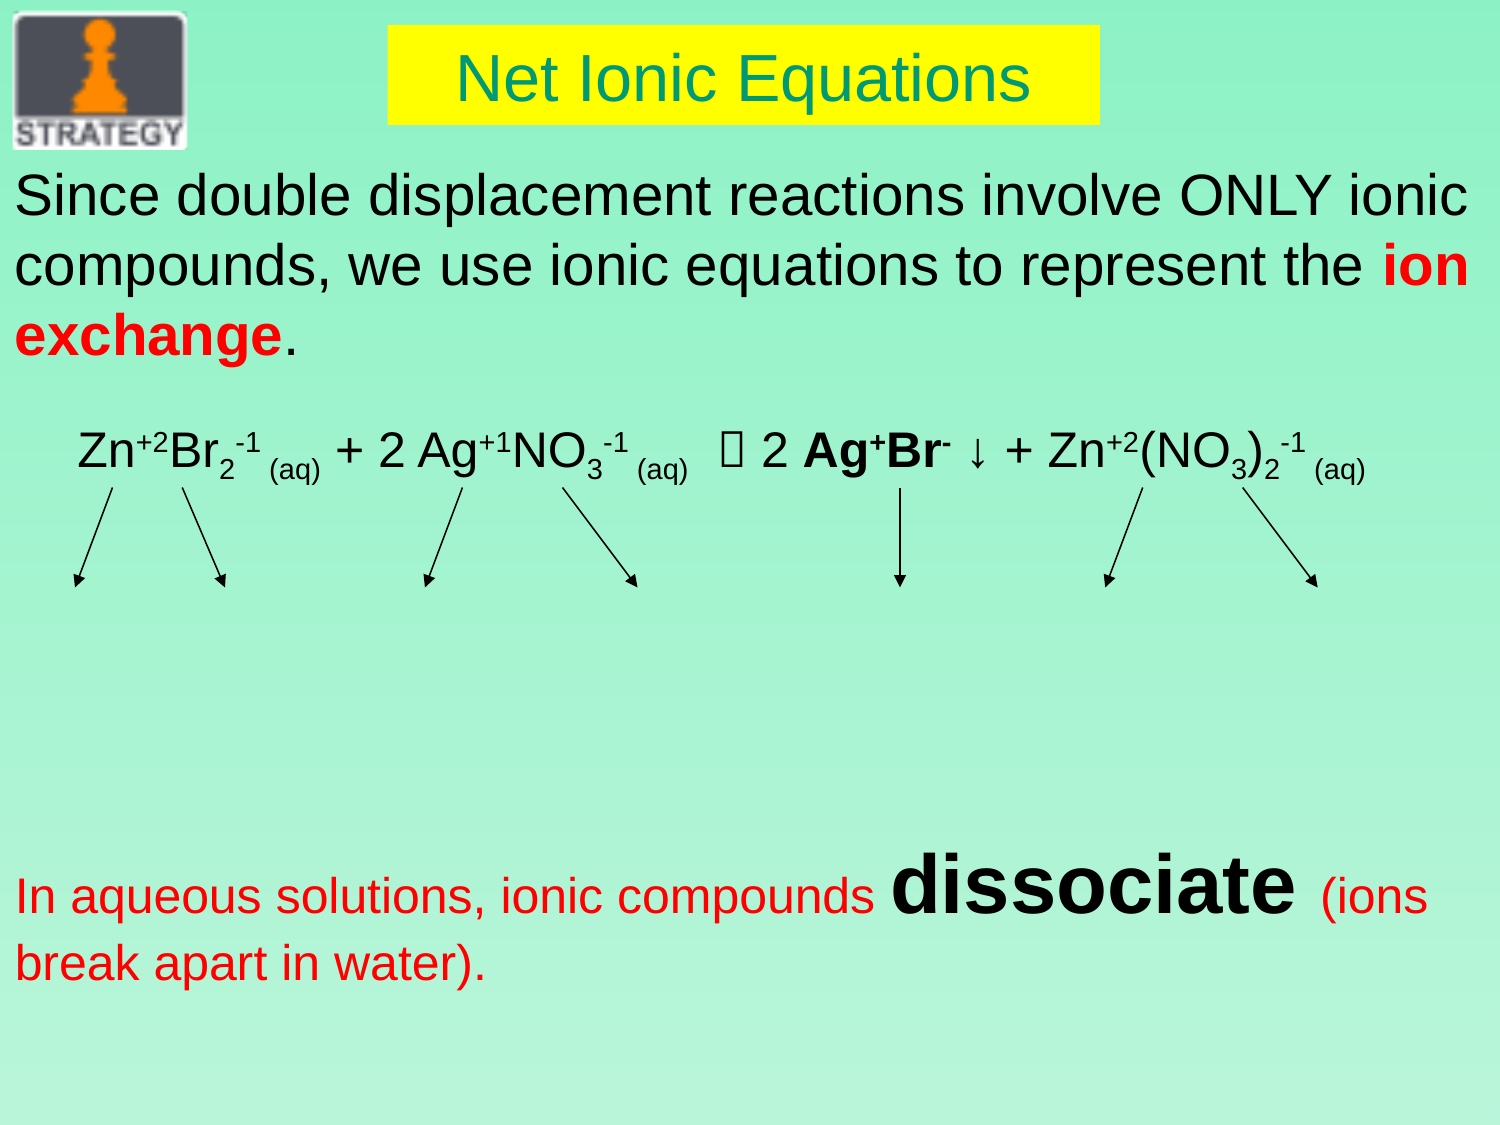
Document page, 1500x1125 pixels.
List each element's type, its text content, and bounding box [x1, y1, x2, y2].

picture [12, 10, 188, 150]
title Net Ionic Equations [387, 24, 1100, 125]
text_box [424, 487, 463, 588]
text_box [182, 487, 225, 588]
text_box Since double displacement reactions involve ONLY ionic compounds, we use ionic equations to represent the ion exchange. Zn+2Br2-1 (aq) + 2 Ag+1NO3-1 (aq)  2 Ag+Br- ↓ + Zn+2(NO3)2-1 (aq) In aqueous solutions, ionic compounds dissociate (ions break apart in water). [0, 149, 1500, 1084]
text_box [1242, 487, 1318, 588]
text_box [562, 487, 638, 588]
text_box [74, 487, 113, 588]
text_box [1105, 487, 1143, 588]
